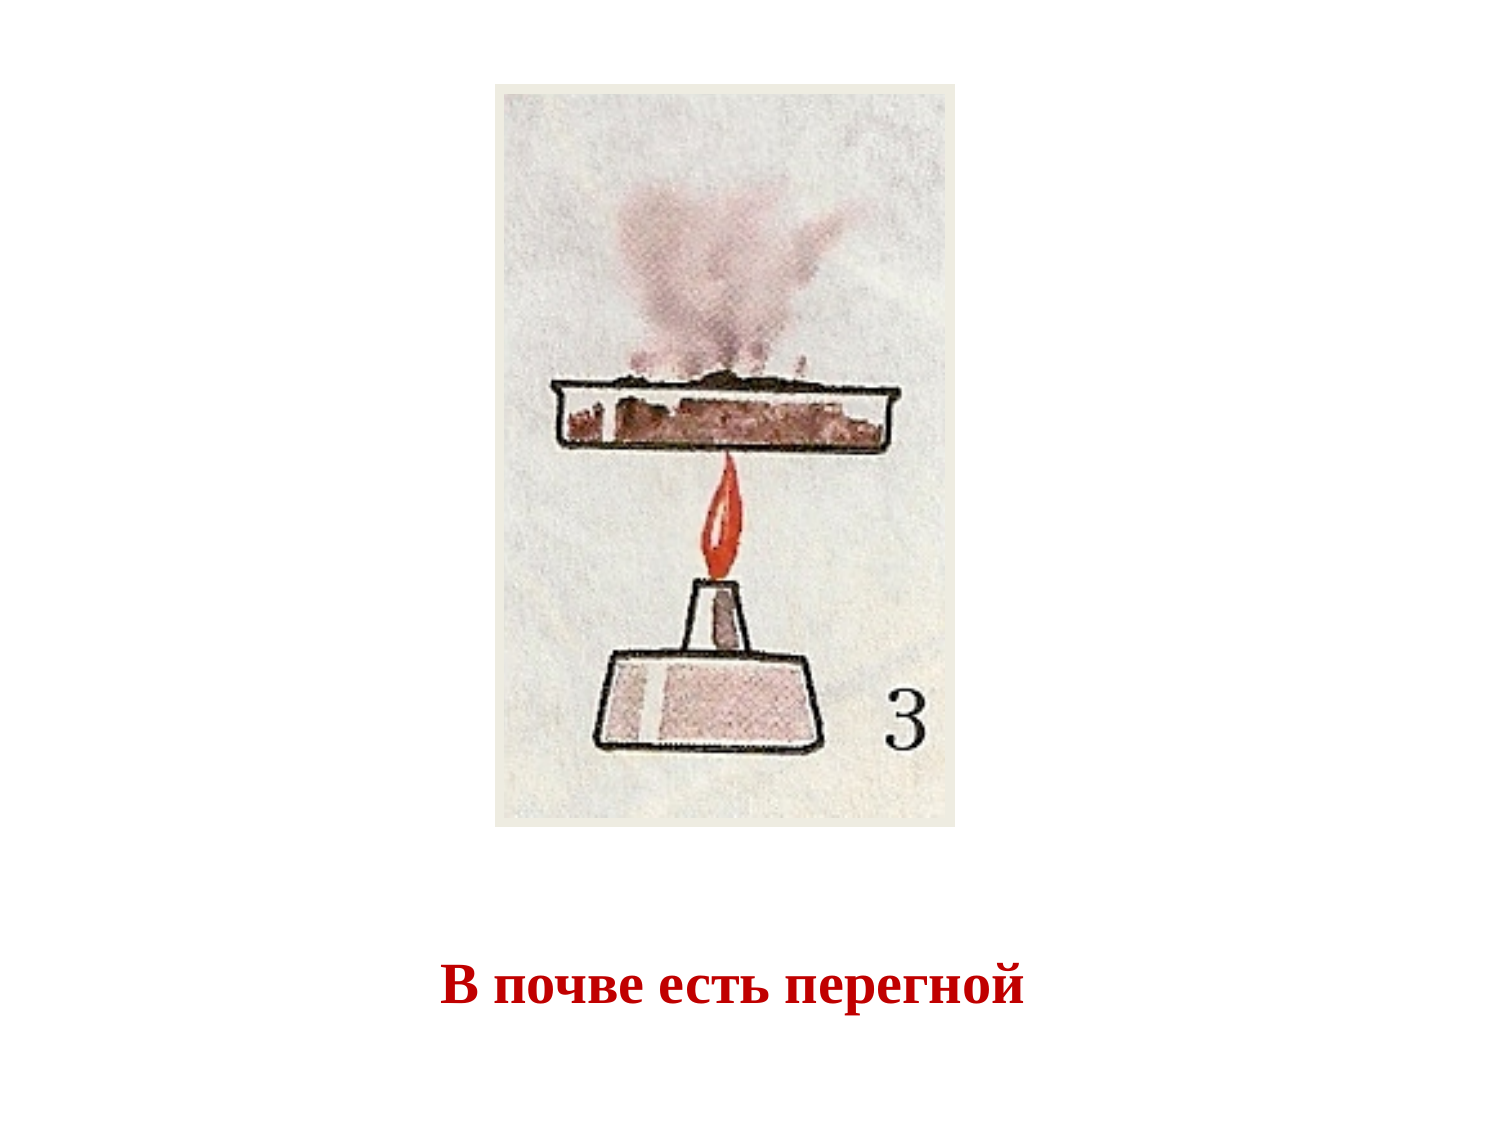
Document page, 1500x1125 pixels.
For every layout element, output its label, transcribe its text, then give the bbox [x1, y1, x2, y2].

text_box В почве есть перегной [425, 937, 1041, 1023]
picture [503, 93, 946, 818]
